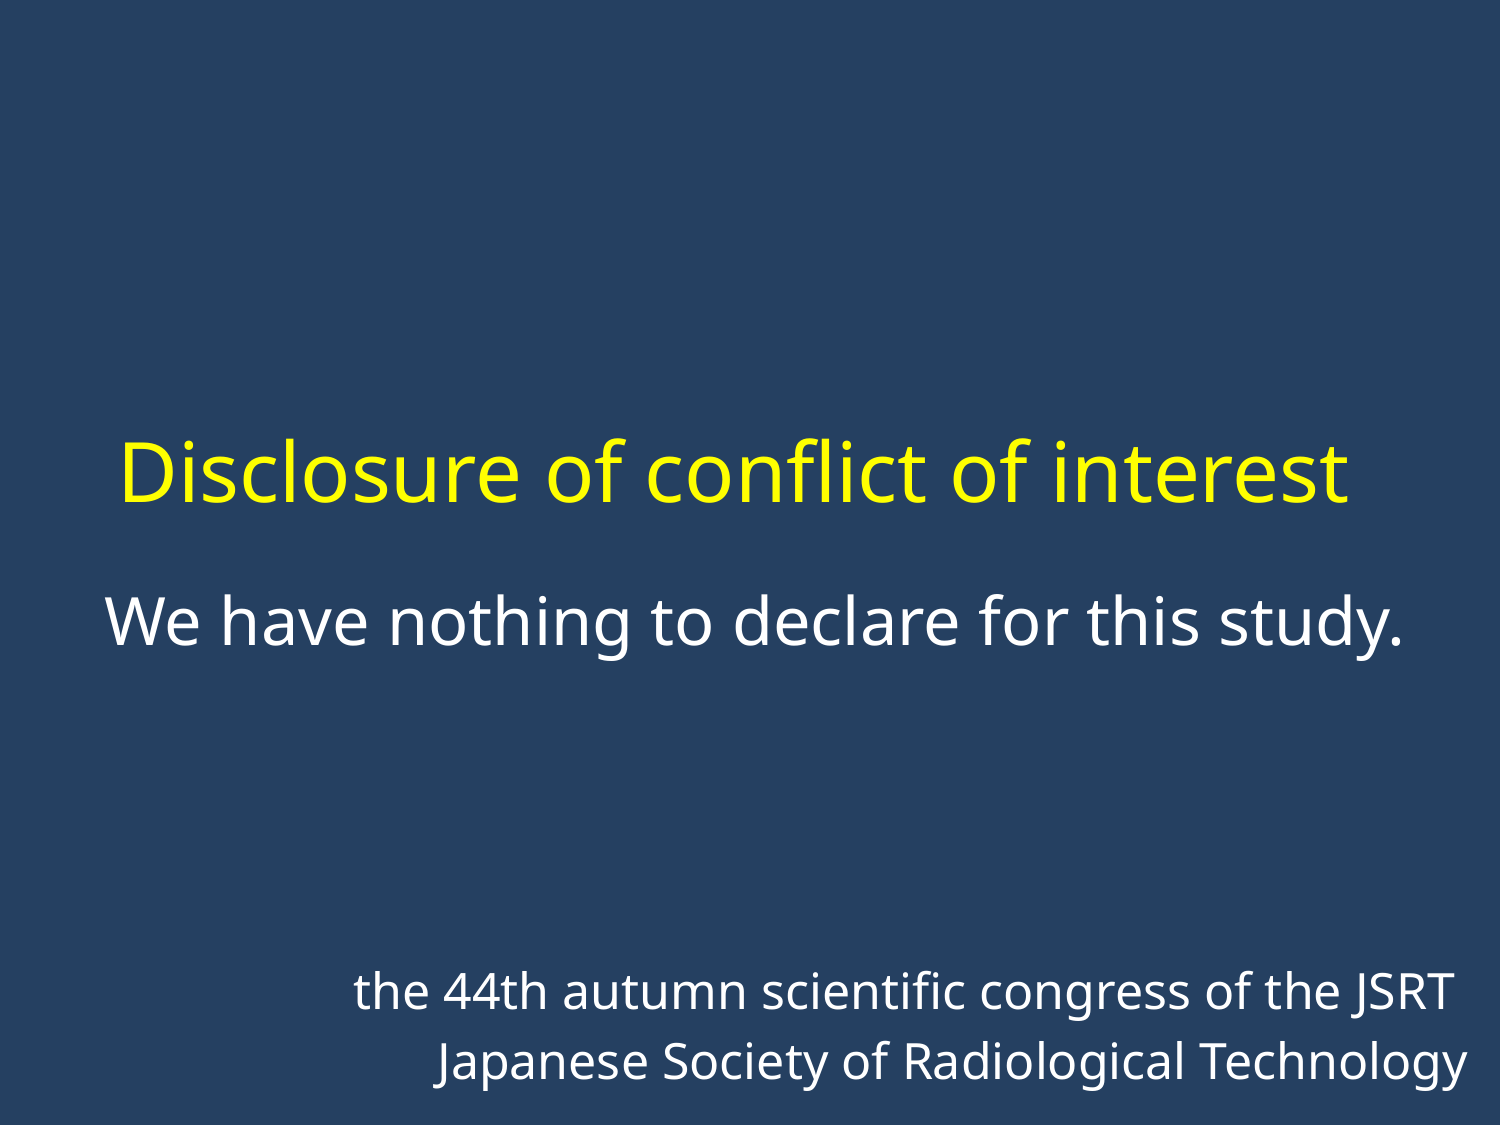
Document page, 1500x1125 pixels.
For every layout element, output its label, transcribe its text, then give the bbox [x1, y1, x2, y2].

subtitle the 44th autumn scientific congress of the JSRT Japanese Society of Radiological Technology [289, 952, 1484, 1106]
title Disclosure of conflict of interest We have nothing to declare for this study. [76, 338, 1435, 740]
